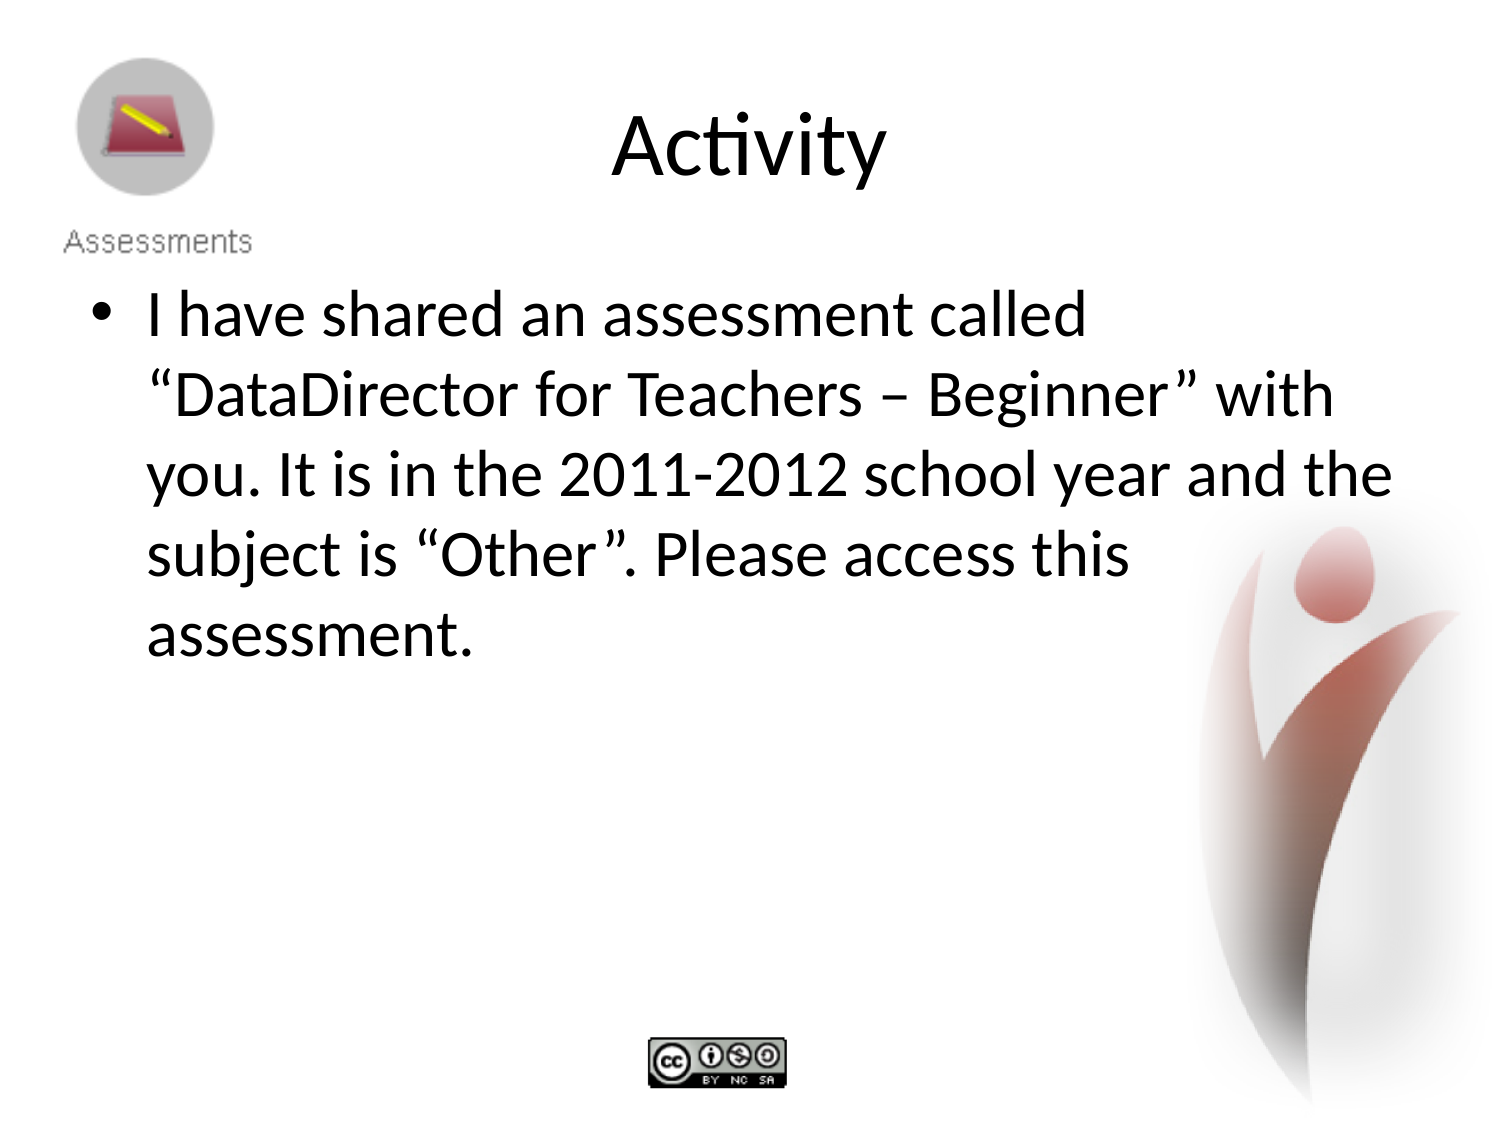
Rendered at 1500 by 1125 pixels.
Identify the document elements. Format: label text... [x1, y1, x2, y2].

picture [37, 24, 276, 281]
title Activity [279, 45, 1425, 233]
list I have shared an assessment called “DataDirector for Teachers – Beginner” with you. It is in the 2011-2012 school year and the subject is “Other”. Please access this assessment. [75, 262, 1425, 1005]
picture [637, 1025, 800, 1098]
